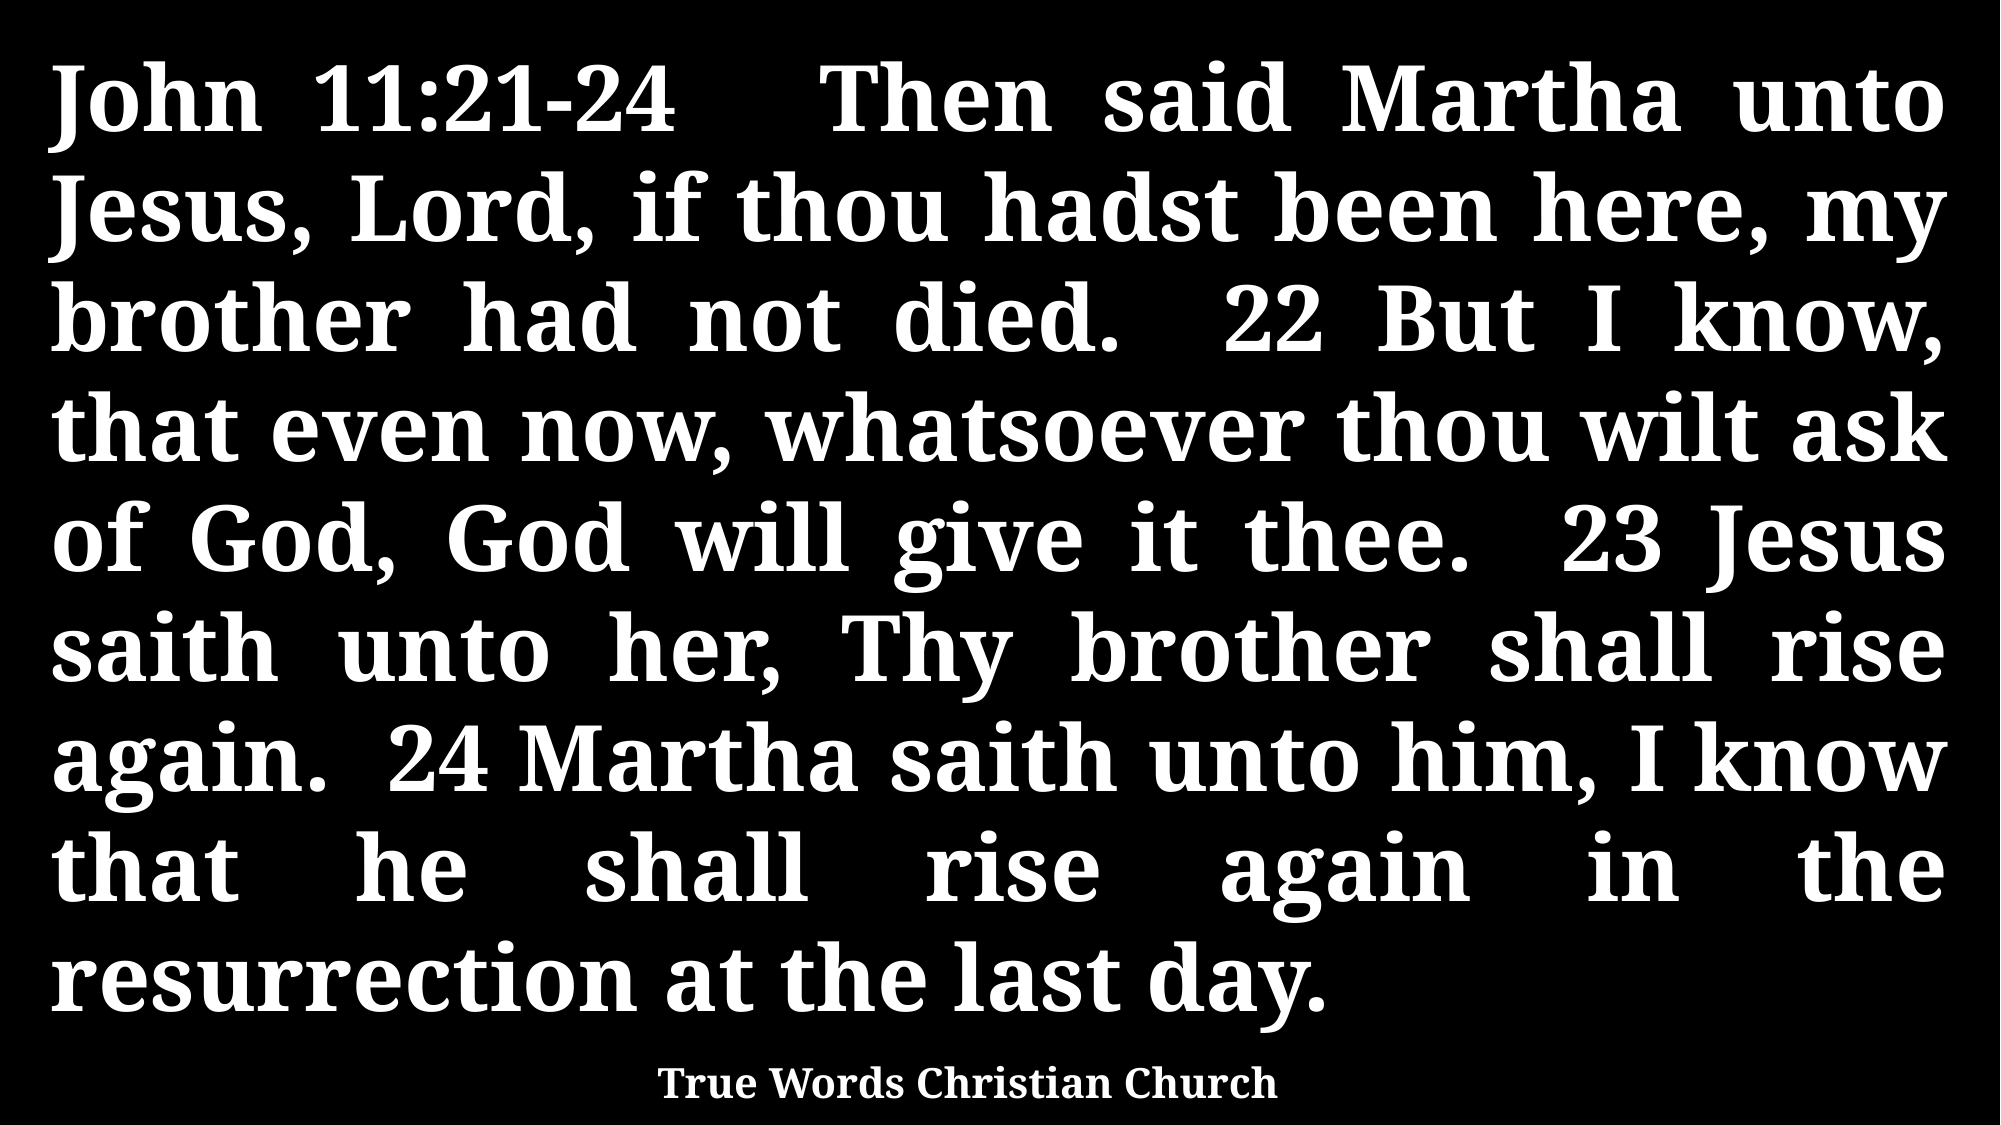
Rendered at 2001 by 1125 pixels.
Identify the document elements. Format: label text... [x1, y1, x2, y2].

text_box John 11:21-24 Then said Martha unto Jesus, Lord, if thou hadst been here, my brother had not died. 22 But I know, that even now, whatsoever thou wilt ask of God, God will give it thee. 23 Jesus saith unto her, Thy brother shall rise again. 24 Martha saith unto him, I know that he shall rise again in the resurrection at the last day. [35, 32, 1965, 1037]
text_box True Words Christian Church [642, 1049, 1294, 1114]
